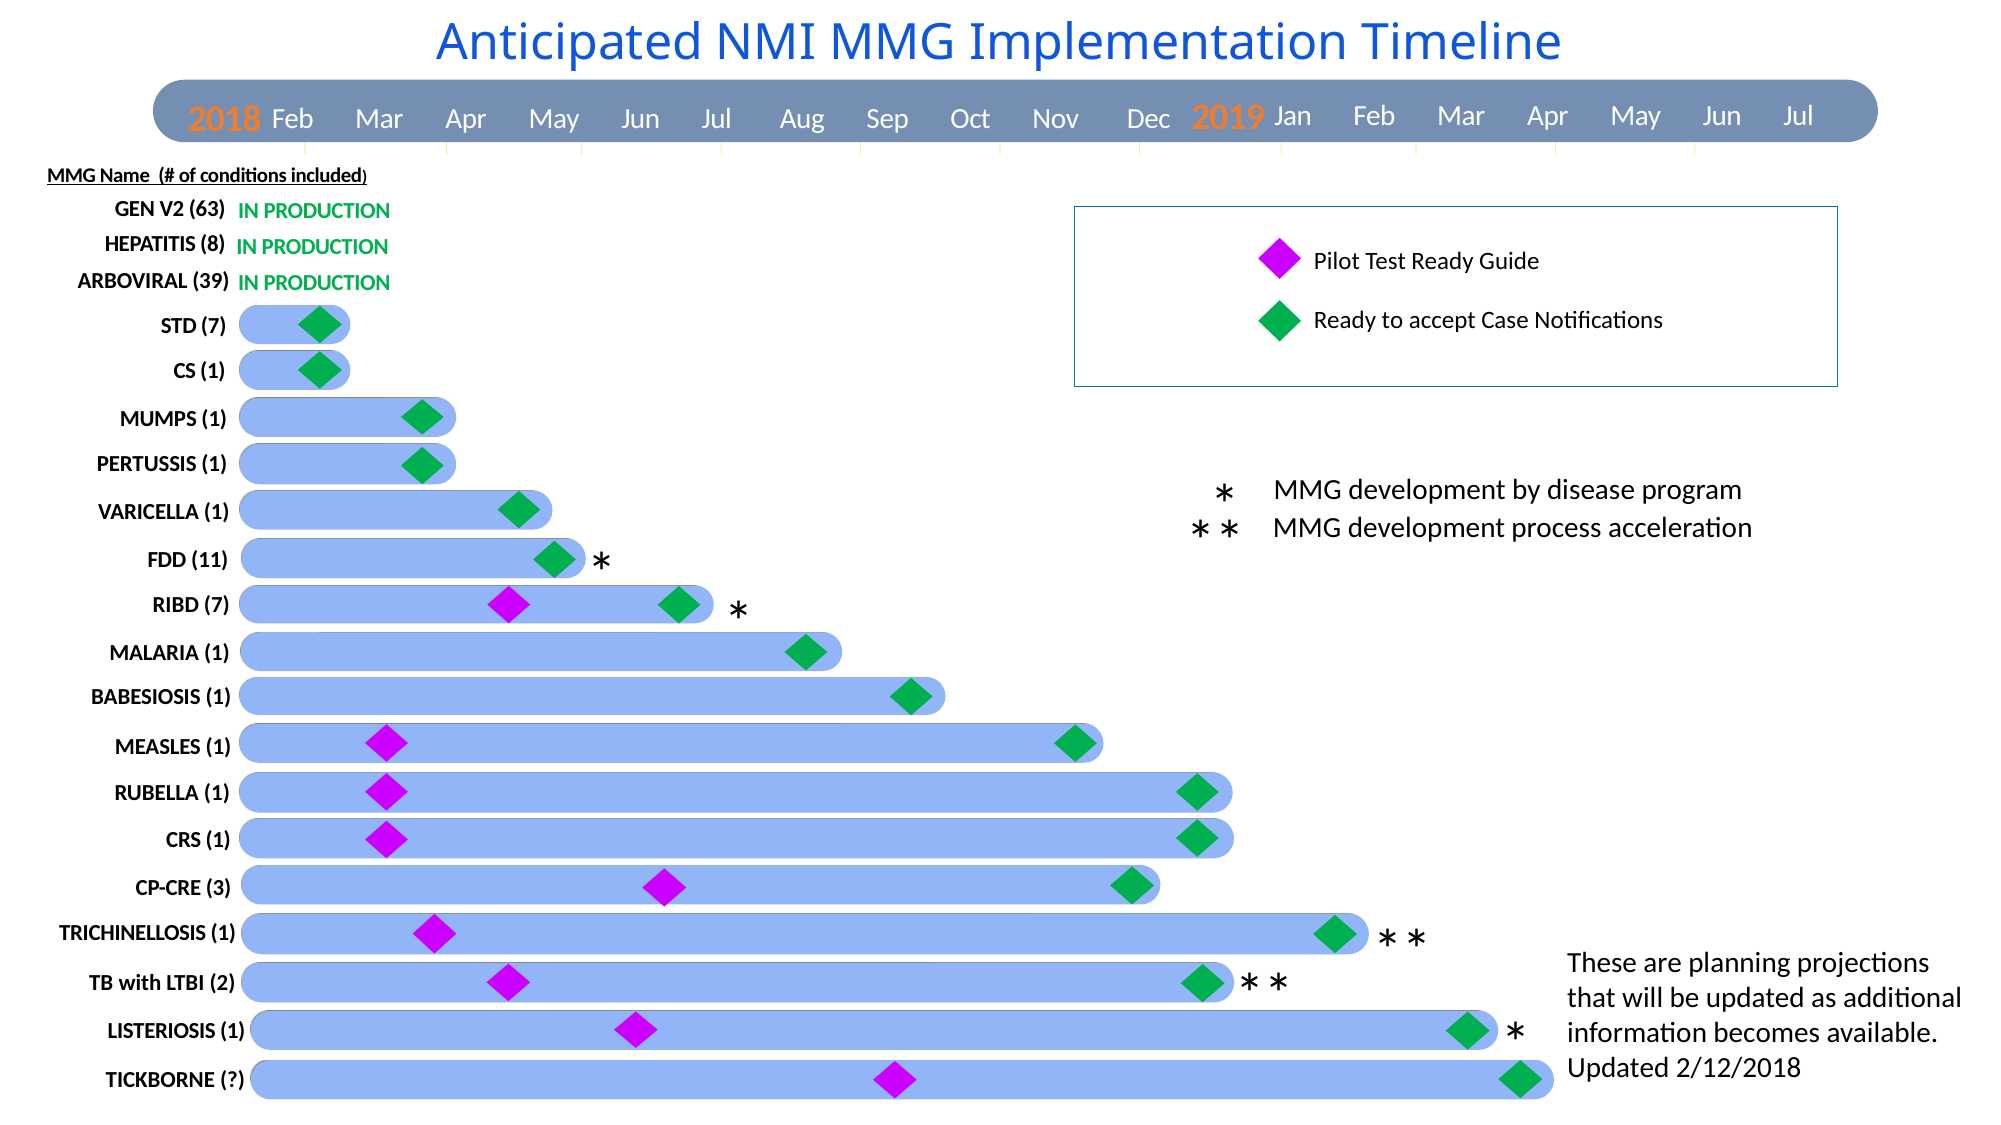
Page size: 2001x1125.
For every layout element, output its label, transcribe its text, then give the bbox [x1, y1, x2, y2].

text_box Pilot Test Ready Guide Ready to accept Case Notifications [1488, 206, 1838, 387]
text_box TICKBORNE (?) [69, 1064, 246, 1093]
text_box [30, 193, 1485, 1036]
text_box MMG development by disease program [1488, 462, 1839, 513]
text_box [627, 1044, 644, 1050]
text_box These are planning projections that will be updated as additional information becomes available. Updated 2/12/2018 [1552, 935, 1983, 1125]
text_box MMG Name (# of conditions included) [43, 161, 371, 187]
text_box * [1486, 998, 1538, 1083]
text_box Anticipated NMI MMG Implementation Timeline [0, 2, 2000, 77]
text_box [152, 79, 1879, 143]
text_box MMG development process acceleration [1488, 513, 1838, 552]
text_box [1499, 1072, 1545, 1100]
text_box [253, 1041, 1486, 1053]
text_box [1457, 1044, 1478, 1052]
text_box [870, 1059, 919, 1101]
text_box [248, 1058, 1557, 1102]
